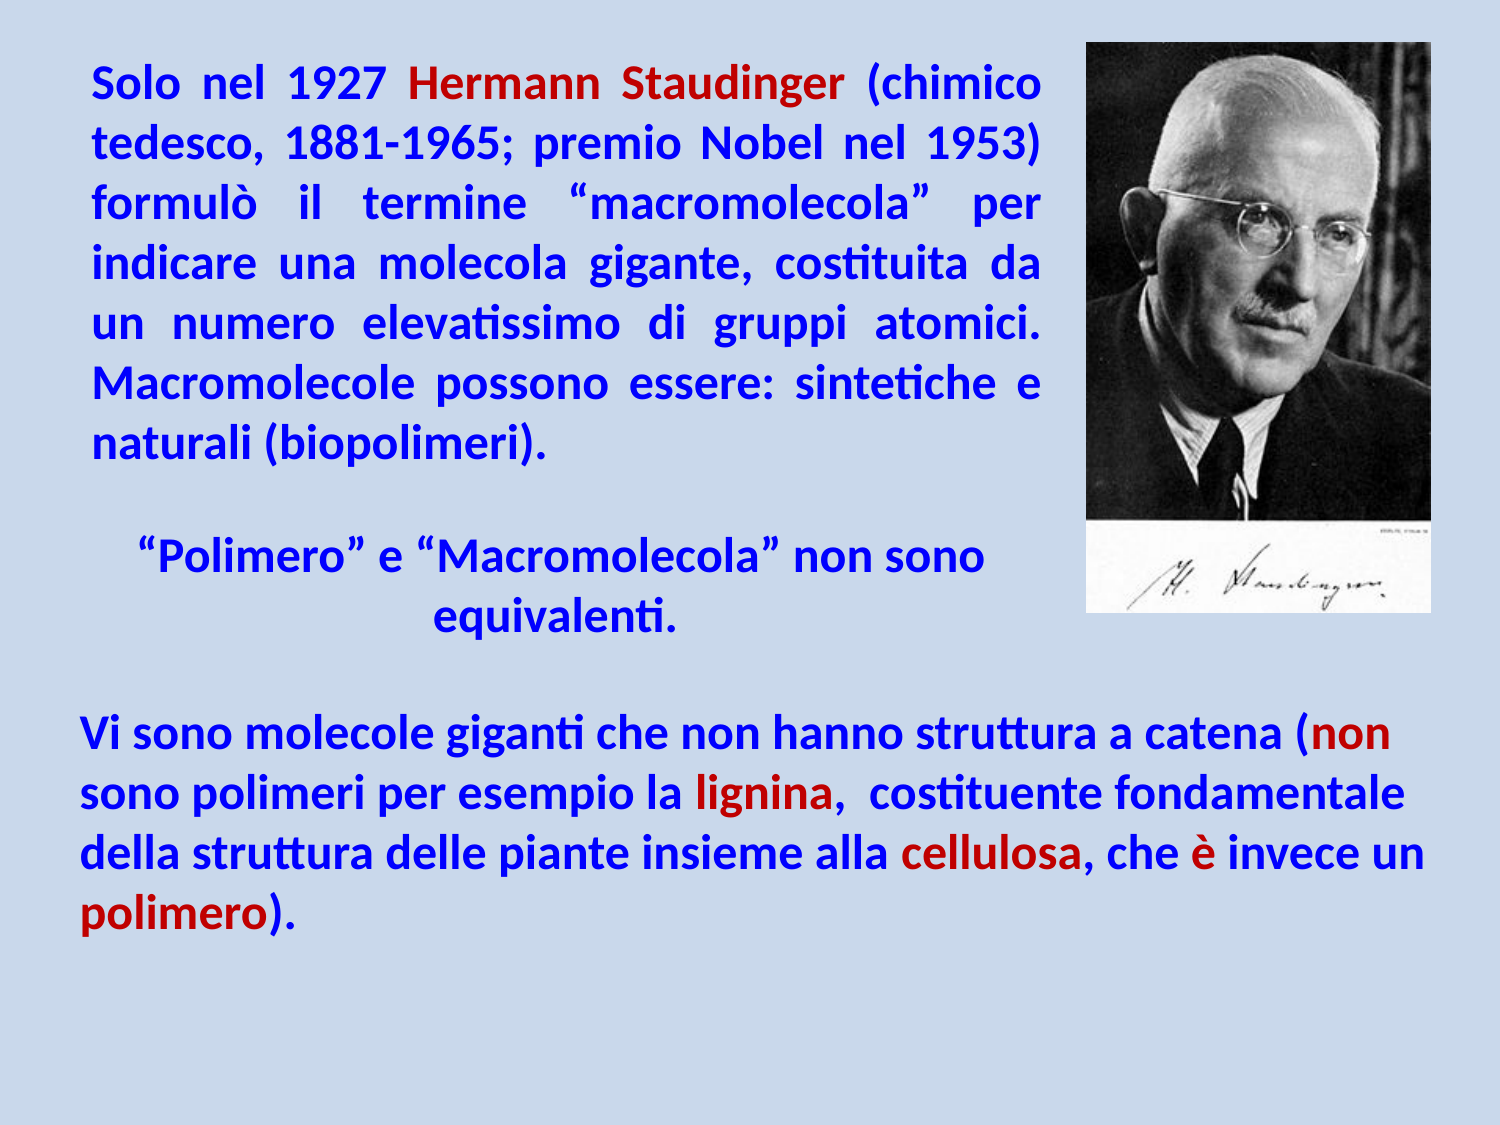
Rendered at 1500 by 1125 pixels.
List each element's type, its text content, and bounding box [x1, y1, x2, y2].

text_box Vi sono molecole giganti che non hanno struttura a catena (non sono polimeri per esempio la lignina, costituente fondamentale della struttura delle piante insieme alla cellulosa, che è invece un polimero). [64, 692, 1447, 948]
picture [1086, 42, 1431, 614]
text_box “Polimero” e “Macromolecola” non sono equivalenti. [112, 515, 1010, 650]
text_box Solo nel 1927 Hermann Staudinger (chimico tedesco, 1881-1965; premio Nobel nel 1953) formulò il termine “macromolecola” per indicare una molecola gigante, costituita da un numero elevatissimo di gruppi atomici. Macromolecole possono essere: sintetiche e naturali (biopolimeri). [76, 42, 1058, 598]
